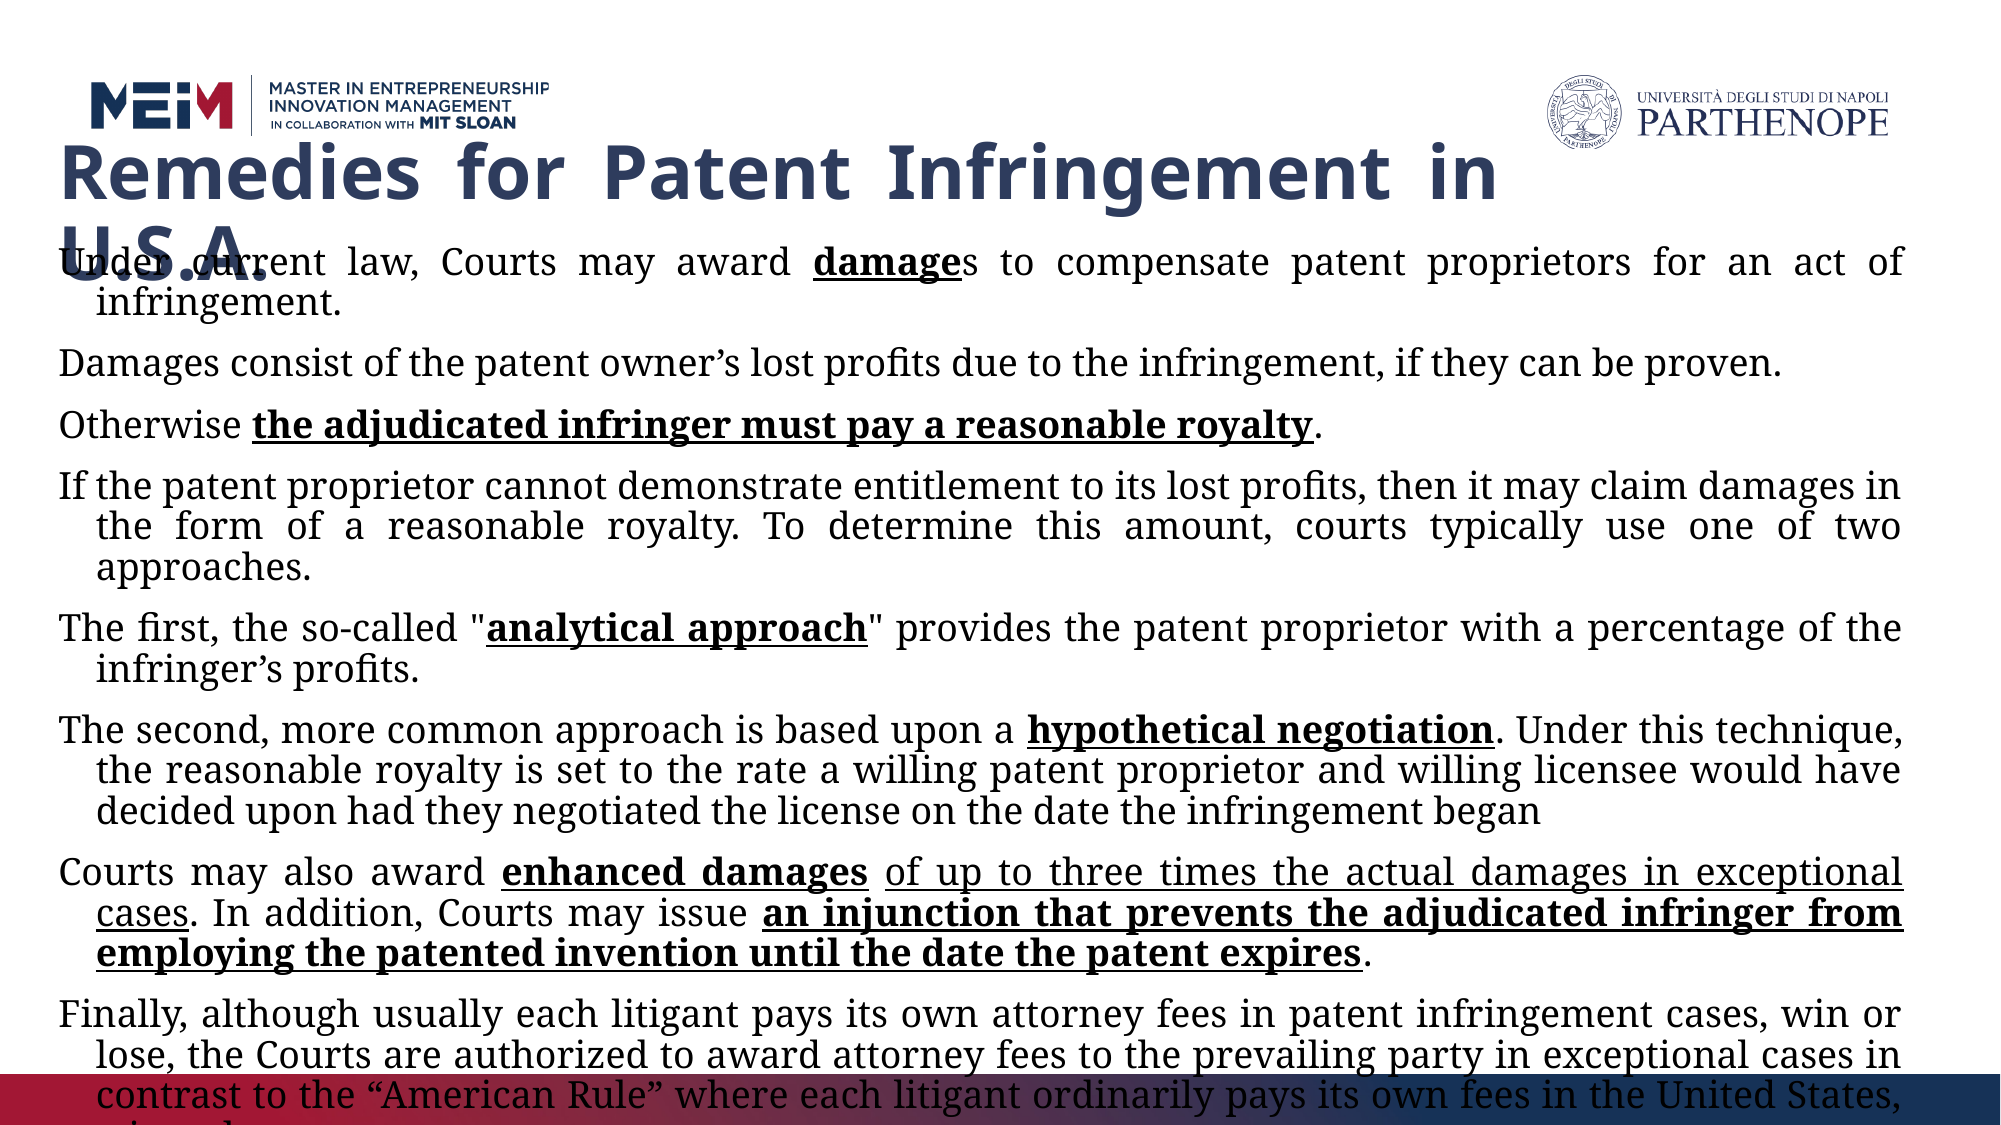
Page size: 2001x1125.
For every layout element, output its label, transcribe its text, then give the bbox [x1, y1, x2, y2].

list Under current law, Courts may award damages to compensate patent proprietors for an act of infringement. Damages consist of the patent owner’s lost profits due to the infringement, if they can be proven. Otherwise the adjudicated infringer must pay a reasonable royalty. If the patent proprietor cannot demonstrate entitlement to its lost profits, then it may claim damages in the form of a reasonable royalty. To determine this amount, courts typically use one of two approaches. The first, the so-called "analytical approach" provides the patent proprietor with a percentage of the infringer’s profits. The second, more common approach is based upon a hypothetical negotiation. Under this technique, the reasonable royalty is set to the rate a willing patent proprietor and willing licensee would have decided upon had they negotiated the license on the date the infringement began Courts may also award enhanced damages of up to three times the actual damages in exceptional cases. In addition, Courts may issue an injunction that prevents the adjudicated infringer from employing the patented invention until the date the patent expires. Finally, although usually each litigant pays its own attorney fees in patent infringement cases, win or lose, the Courts are authorized to award attorney fees to the prevailing party in exceptional cases in contrast to the “American Rule” where each litigant ordinarily pays its own fees in the United States, win or lose. [43, 235, 1919, 1043]
picture [0, 1074, 2001, 1125]
title Remedies for Patent Infringement in U.S.A. [43, 127, 1516, 235]
